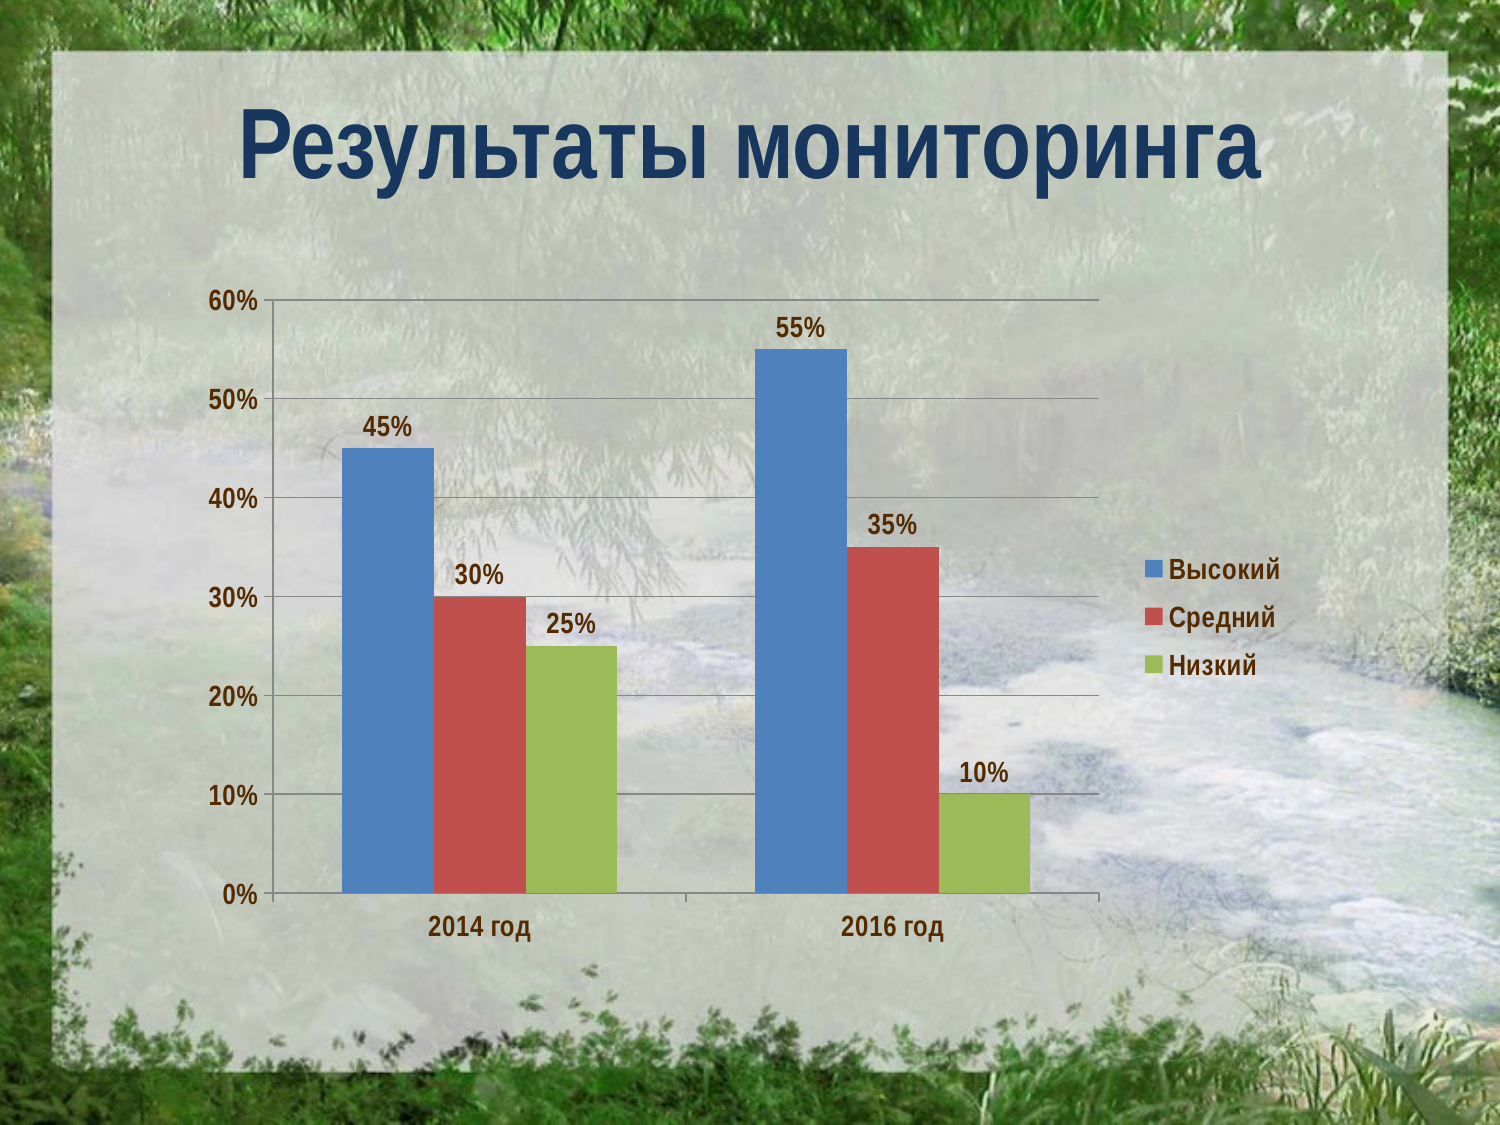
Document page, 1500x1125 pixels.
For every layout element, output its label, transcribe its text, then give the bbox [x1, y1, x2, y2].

picture [0, 0, 1500, 1125]
title Результаты мониторинга [75, 45, 1425, 233]
chart [170, 266, 1343, 1010]
